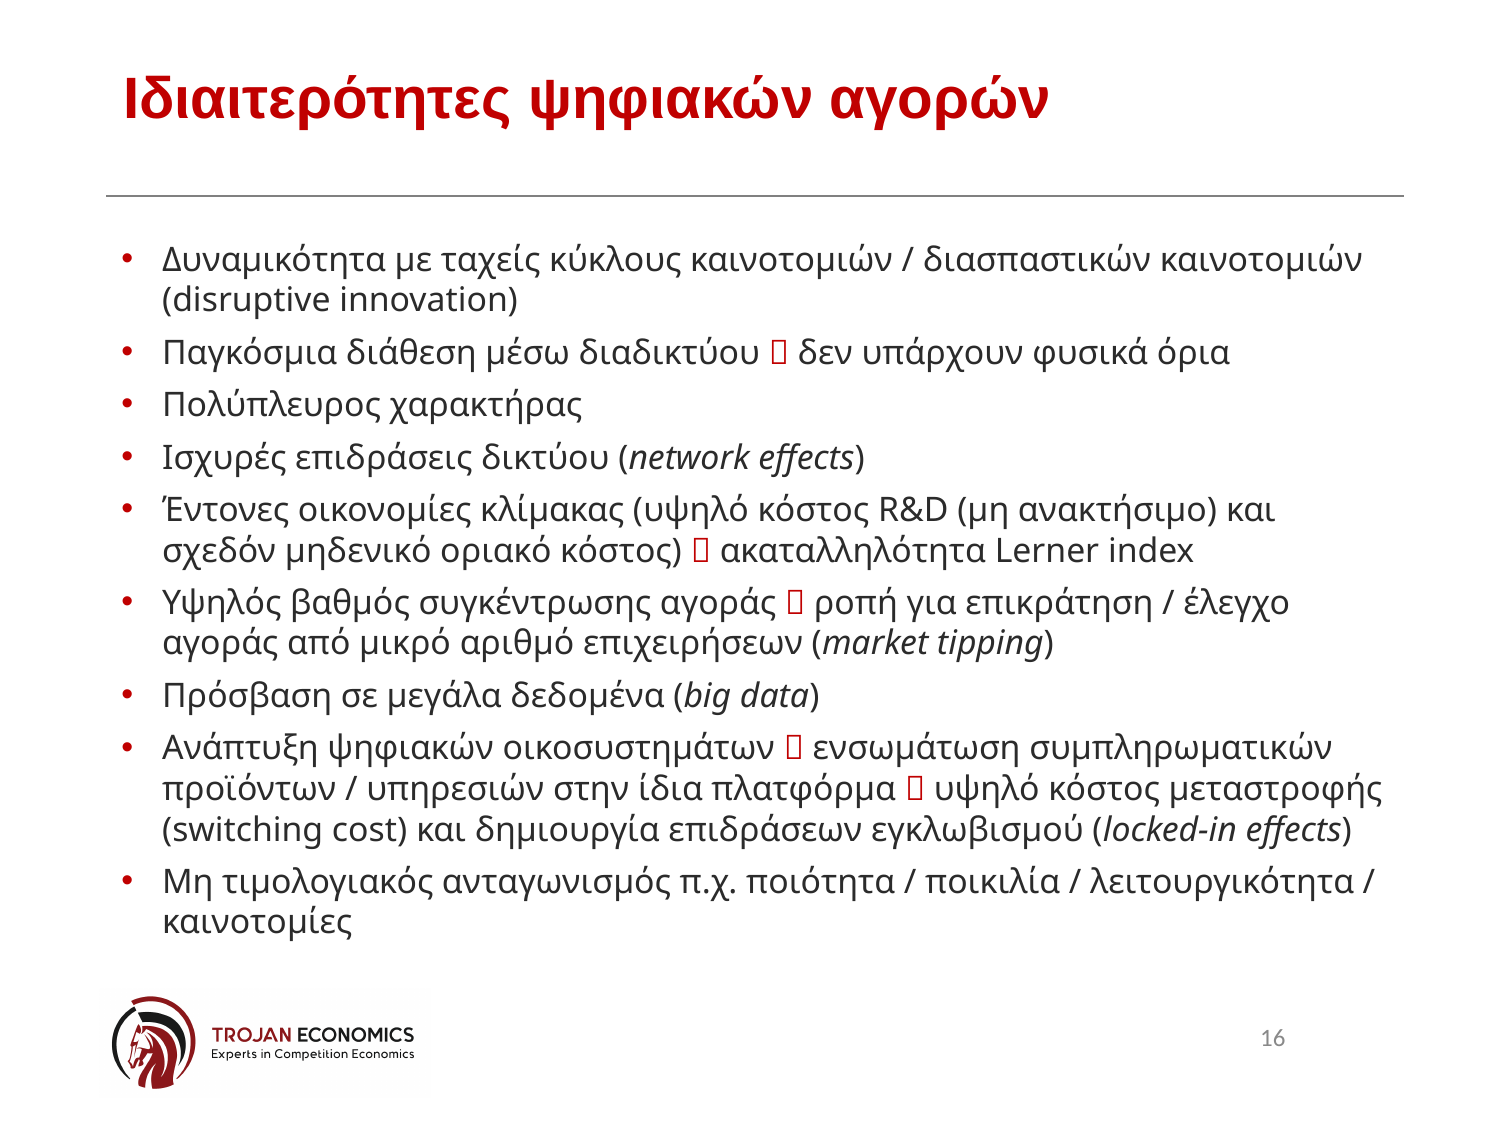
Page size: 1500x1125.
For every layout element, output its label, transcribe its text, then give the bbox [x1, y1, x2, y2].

list Δυναμικότητα με ταχείς κύκλους καινοτομιών / διασπαστικών καινοτομιών (disruptive innovation) Παγκόσμια διάθεση μέσω διαδικτύου  δεν υπάρχουν φυσικά όρια Πολύπλευρος χαρακτήρας Ισχυρές επιδράσεις δικτύου (network effects) Έντονες οικονομίες κλίμακας (υψηλό κόστος R&D (μη ανακτήσιμο) και σχεδόν μηδενικό οριακό κόστος)  ακαταλληλότητα Lerner index Υψηλός βαθμός συγκέντρωσης αγοράς  ροπή για επικράτηση / έλεγχο αγοράς από μικρό αριθμό επιχειρήσεων (market tipping) Πρόσβαση σε μεγάλα δεδομένα (big data) Ανάπτυξη ψηφιακών οικοσυστημάτων  ενσωμάτωση συμπληρωματικών προϊόντων / υπηρεσιών στην ίδια πλατφόρμα  υψηλό κόστος μεταστροφής (switching cost) και δημιουργία επιδράσεων εγκλωβισμού (locked-in effects) Μη τιμολογιακός ανταγωνισμός π.χ. ποιότητα / ποικιλία / λειτουργικότητα / καινοτομίες [106, 230, 1401, 974]
picture [99, 988, 431, 1098]
title Ιδιαιτερότητες ψηφιακών αγορών [108, 18, 1402, 182]
slide_number 16 [1245, 1021, 1401, 1082]
